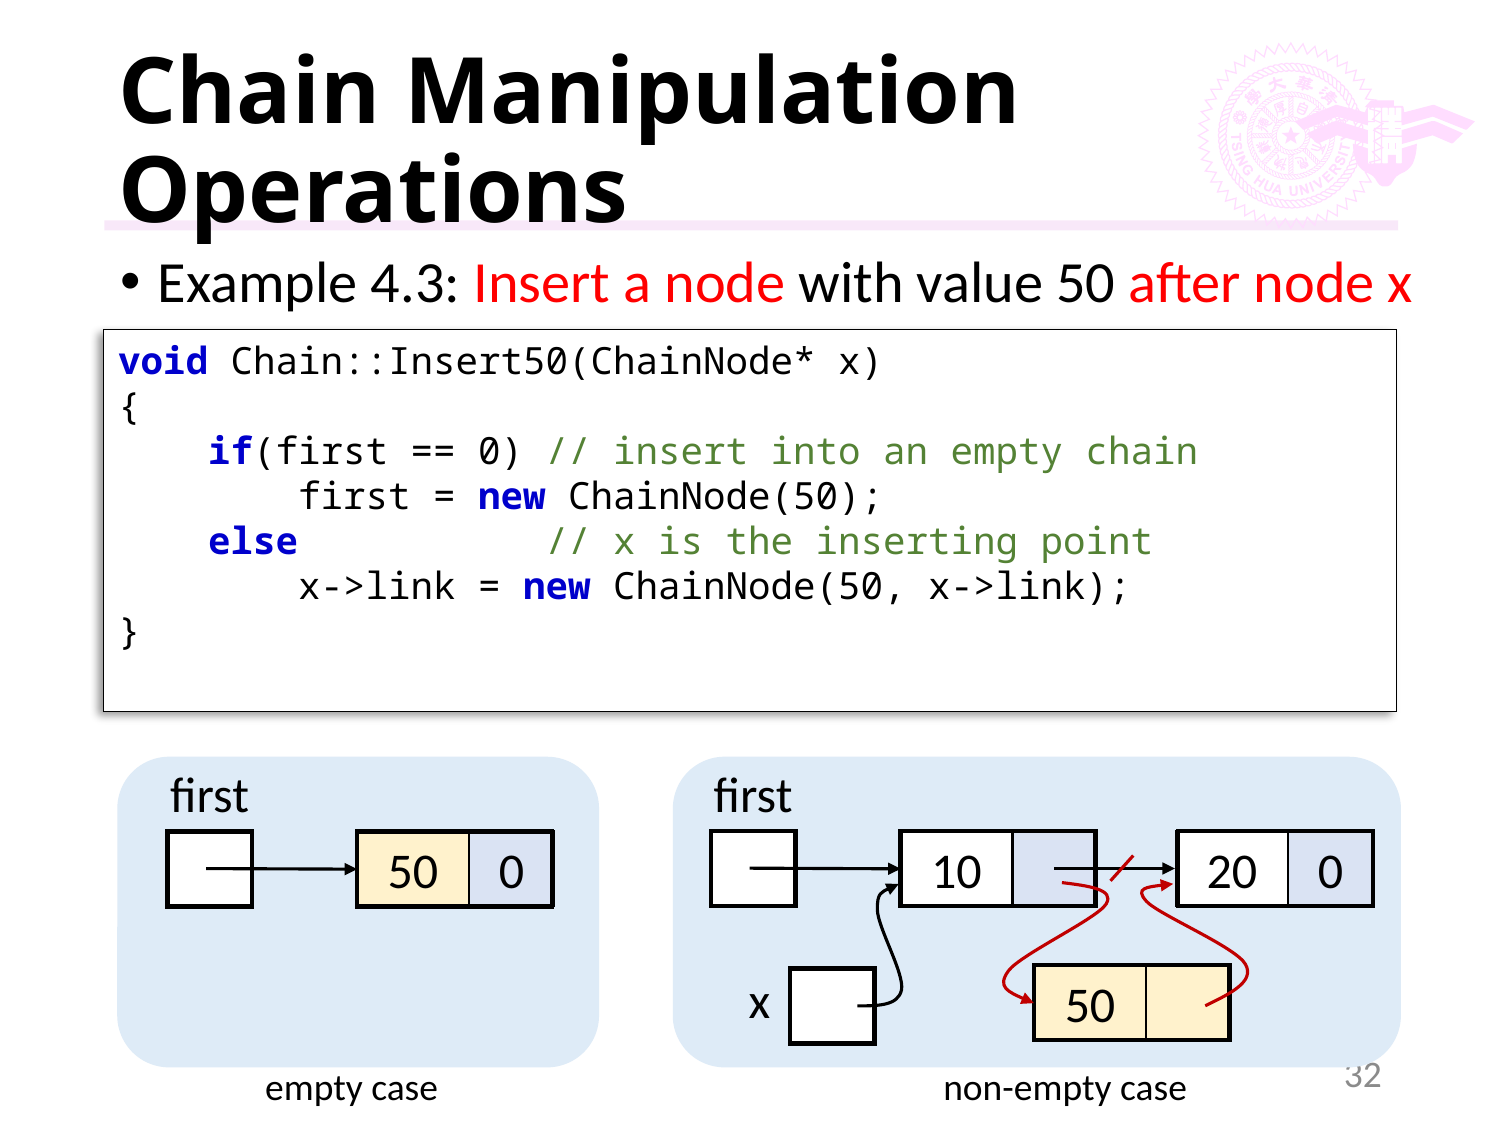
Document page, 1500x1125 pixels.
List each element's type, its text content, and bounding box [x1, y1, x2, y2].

text_box [671, 755, 1402, 1069]
text_box [1033, 964, 1230, 1041]
text_box [789, 968, 875, 1045]
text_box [117, 755, 600, 1068]
title Chain Manipulation Operations [103, 59, 1397, 228]
text_box void Chain::Insert50(ChainNode* x) { if(first == 0) // insert into an empty chain first = new ChainNode(50); else // x is the inserting point x->link = new ChainNode(50, x->link); } [103, 329, 1397, 712]
text_box x [733, 960, 786, 1036]
text_box [857, 883, 903, 1007]
slide_number 32 [1203, 1042, 1397, 1103]
text_box non-empty case [928, 1055, 1203, 1116]
text_box [900, 830, 1097, 907]
text_box [1141, 879, 1249, 1007]
text_box [1003, 882, 1109, 1004]
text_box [1110, 855, 1134, 881]
text_box [1177, 830, 1374, 907]
list Example 4.3: Insert a node with value 50 after node x [105, 244, 1440, 333]
text_box [710, 830, 797, 907]
text_box empty case [250, 1068, 454, 1116]
text_box first [699, 754, 808, 830]
